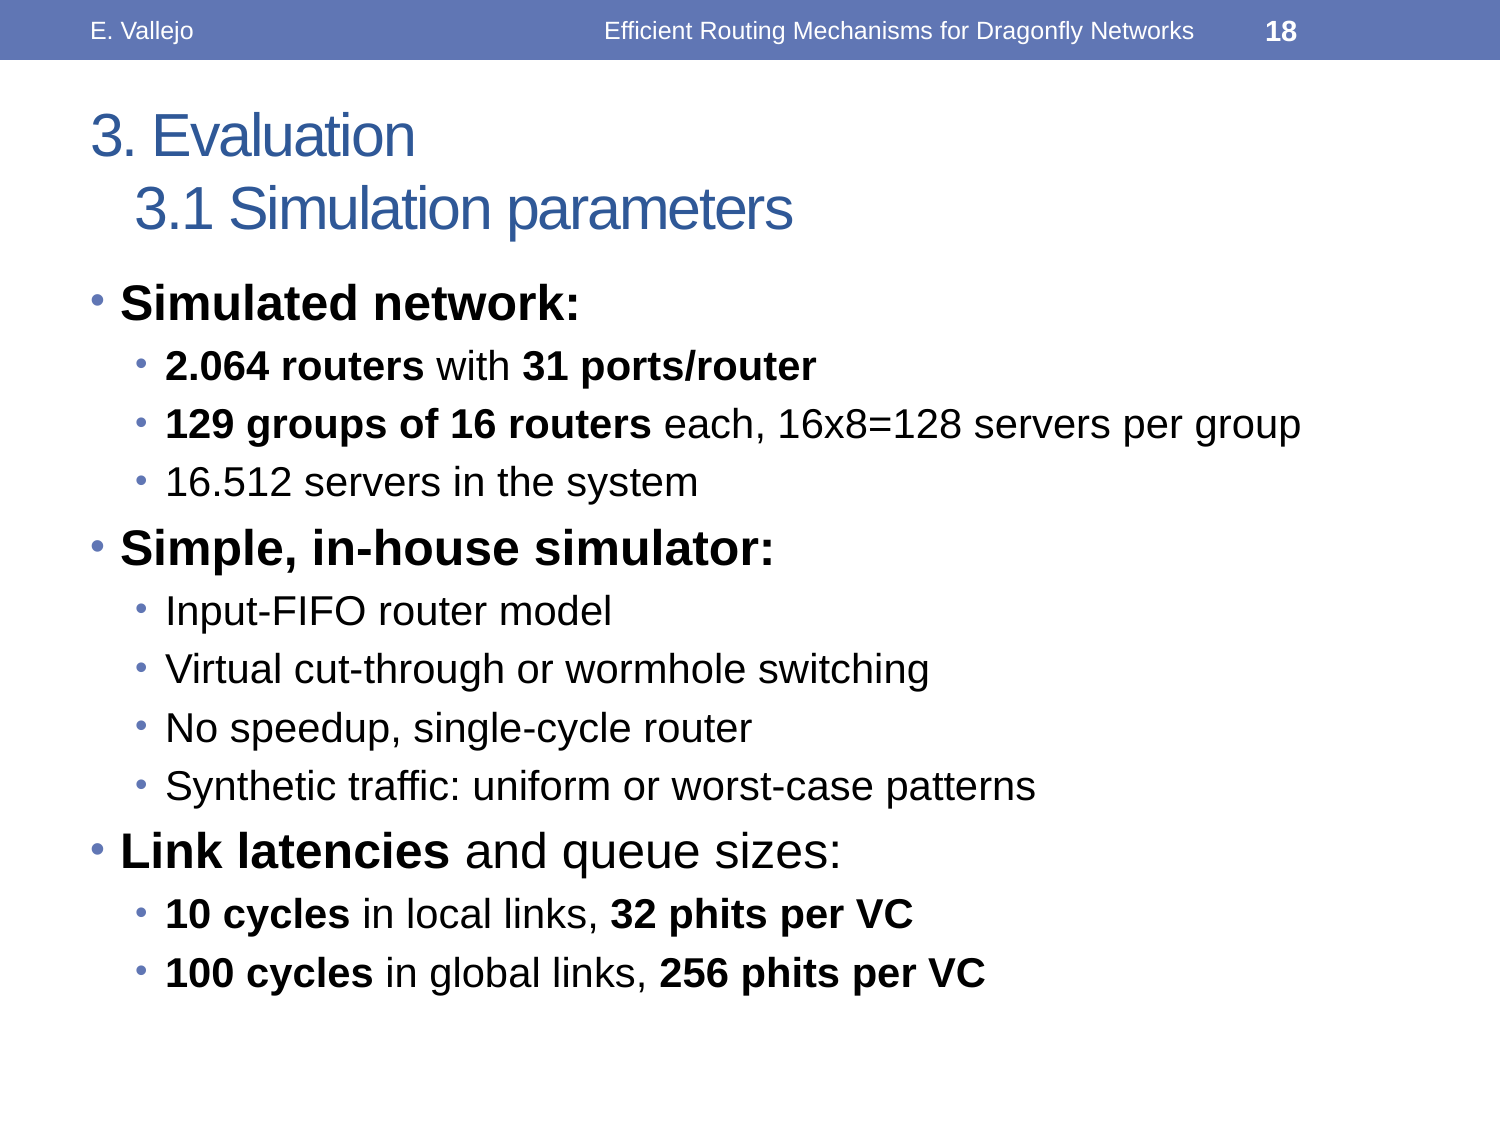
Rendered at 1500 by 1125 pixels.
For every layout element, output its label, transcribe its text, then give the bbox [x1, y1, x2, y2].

title 3. Evaluation 3.1 Simulation parameters [75, 87, 1425, 250]
slide_number 18 [1250, 3, 1425, 57]
footer Efficient Routing Mechanisms for Dragonfly Networks [562, 3, 1238, 57]
slide_number E. Vallejo [75, 3, 550, 57]
list Simulated network: 2.064 routers with 31 ports/router 129 groups of 16 routers each, 16x8=128 servers per group 16.512 servers in the system Simple, in-house simulator: Input-FIFO router model Virtual cut-through or wormhole switching No speedup, single-cycle router Synthetic traffic: uniform or worst-case patterns Link latencies and queue sizes: 10 cycles in local links, 32 phits per VC 100 cycles in global links, 256 phits per VC [75, 262, 1425, 1063]
